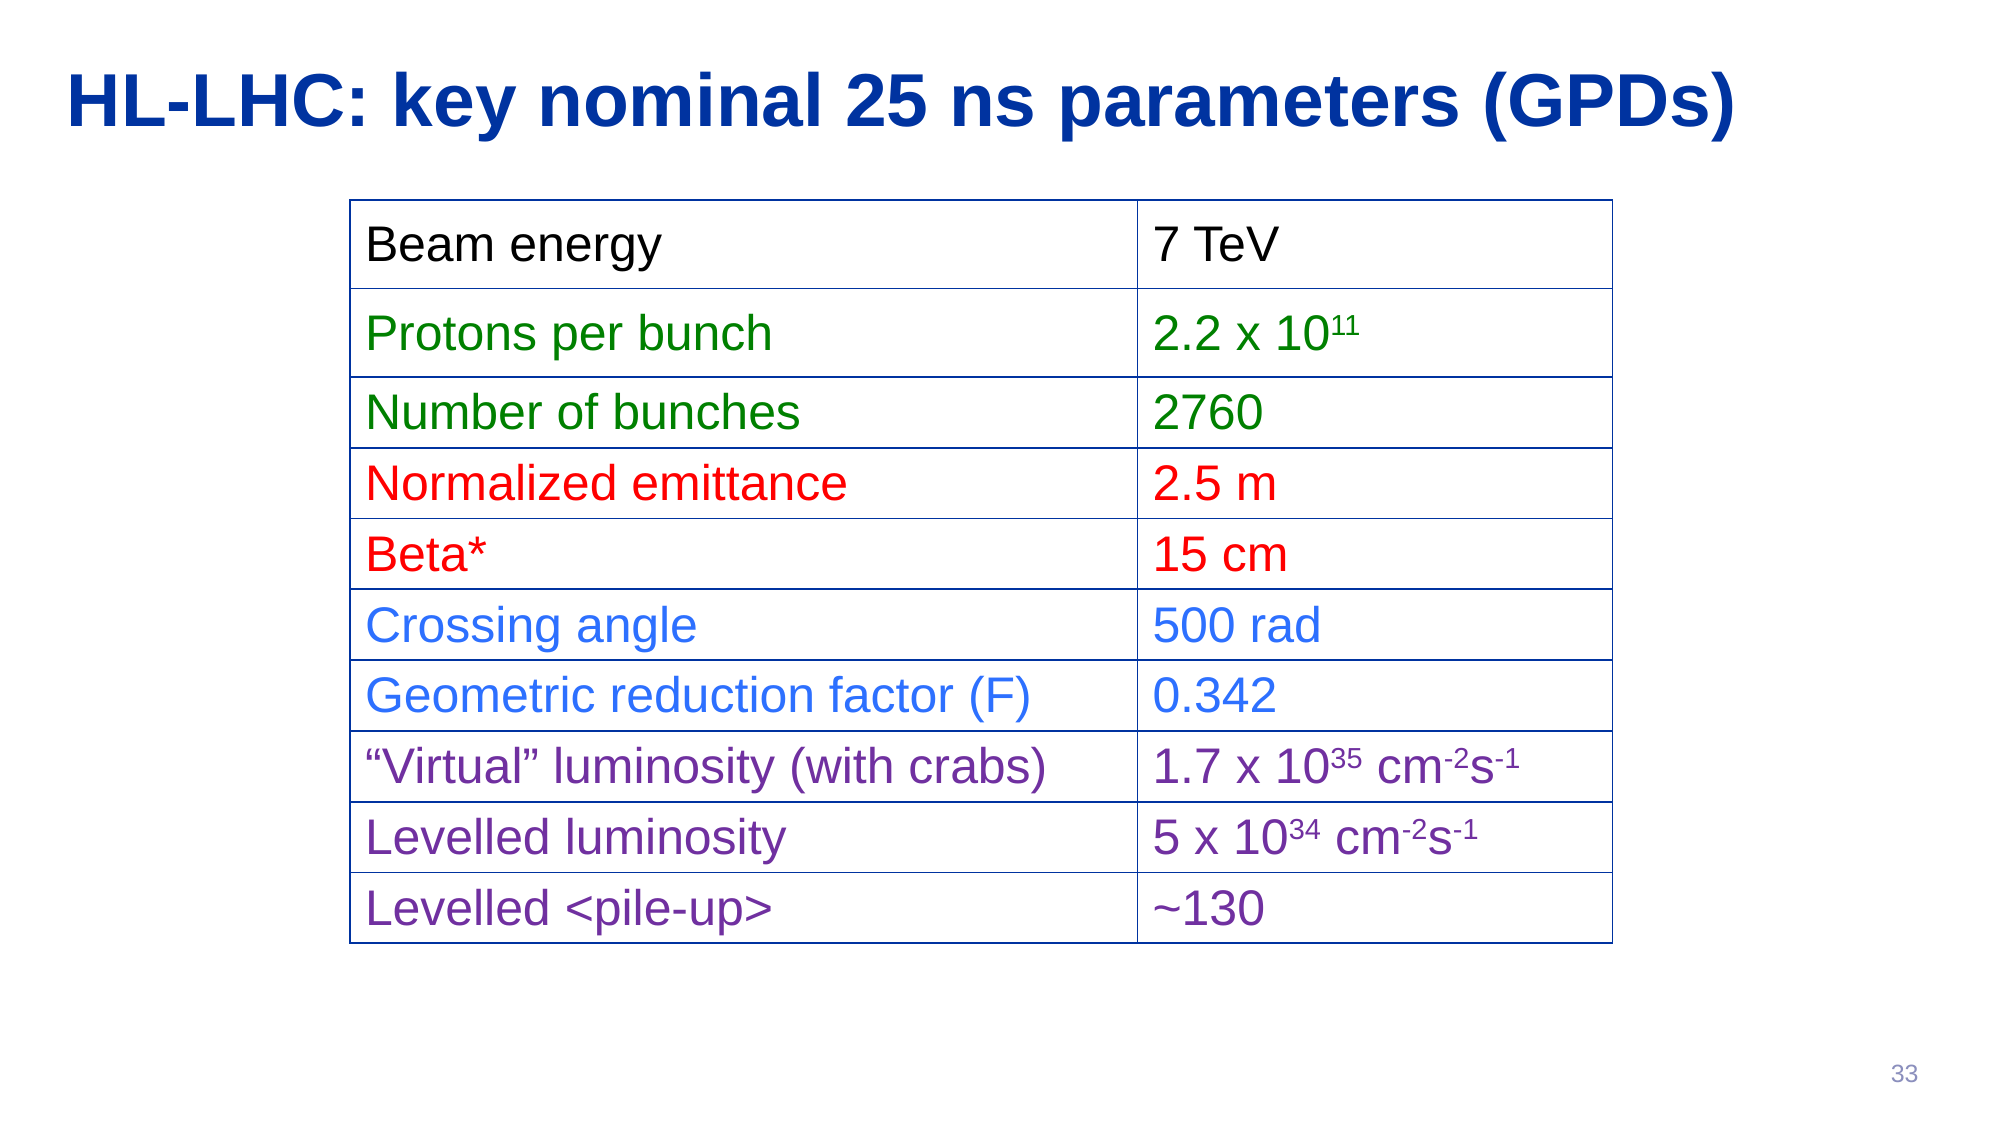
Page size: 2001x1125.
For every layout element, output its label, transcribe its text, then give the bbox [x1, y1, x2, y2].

slide_number 33 [1822, 1042, 1934, 1103]
title HL-LHC: key nominal 25 ns parameters (GPDs) [66, 61, 1933, 163]
